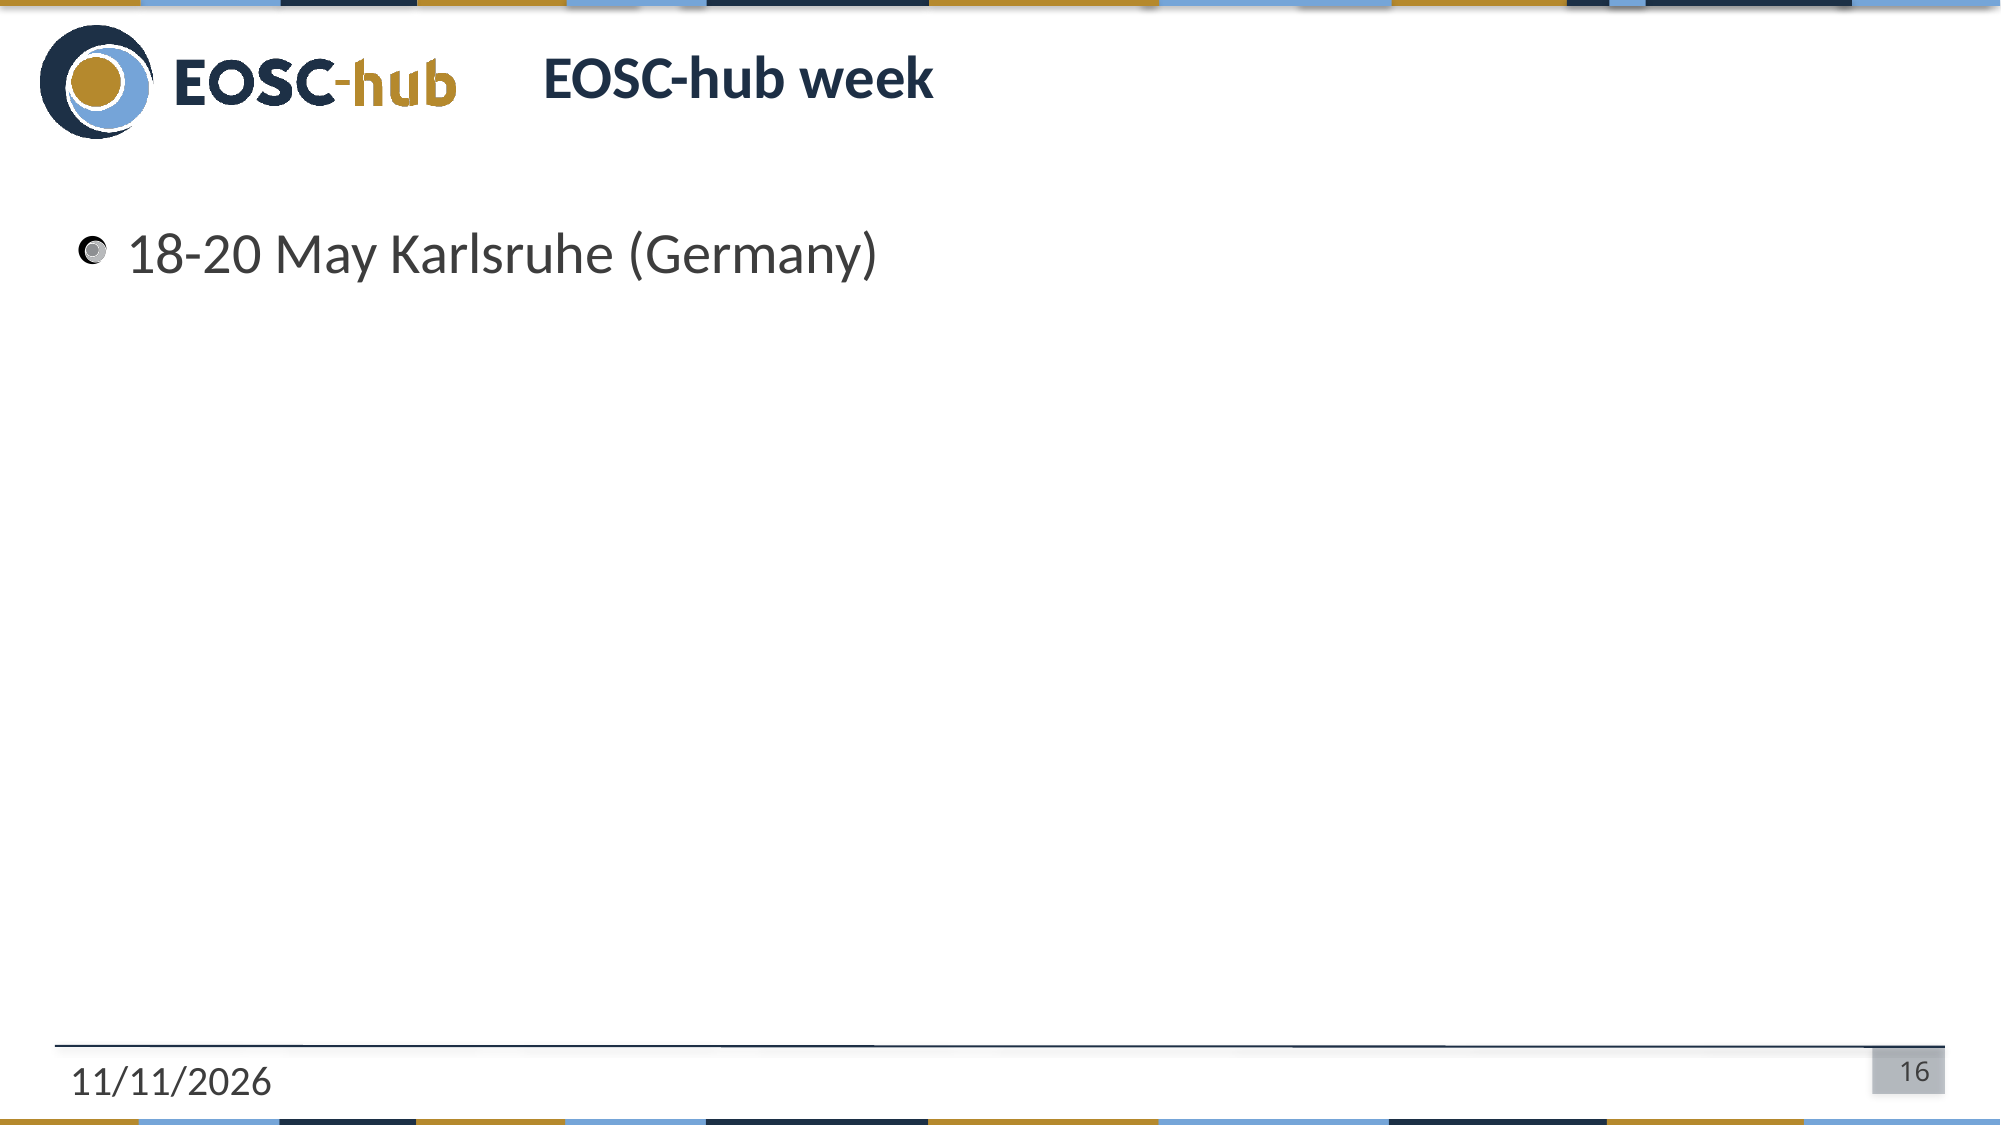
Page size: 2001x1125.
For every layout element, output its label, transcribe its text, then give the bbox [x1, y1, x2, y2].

slide_number 16 [1433, 1046, 1945, 1094]
picture [69, 229, 111, 271]
title EOSC-hub week [528, 30, 1946, 120]
picture [17, 19, 479, 144]
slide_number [55, 1046, 522, 1094]
picture [0, 1119, 2000, 1125]
list 18-20 May Karlsruhe (Germany) [55, 208, 1945, 1005]
